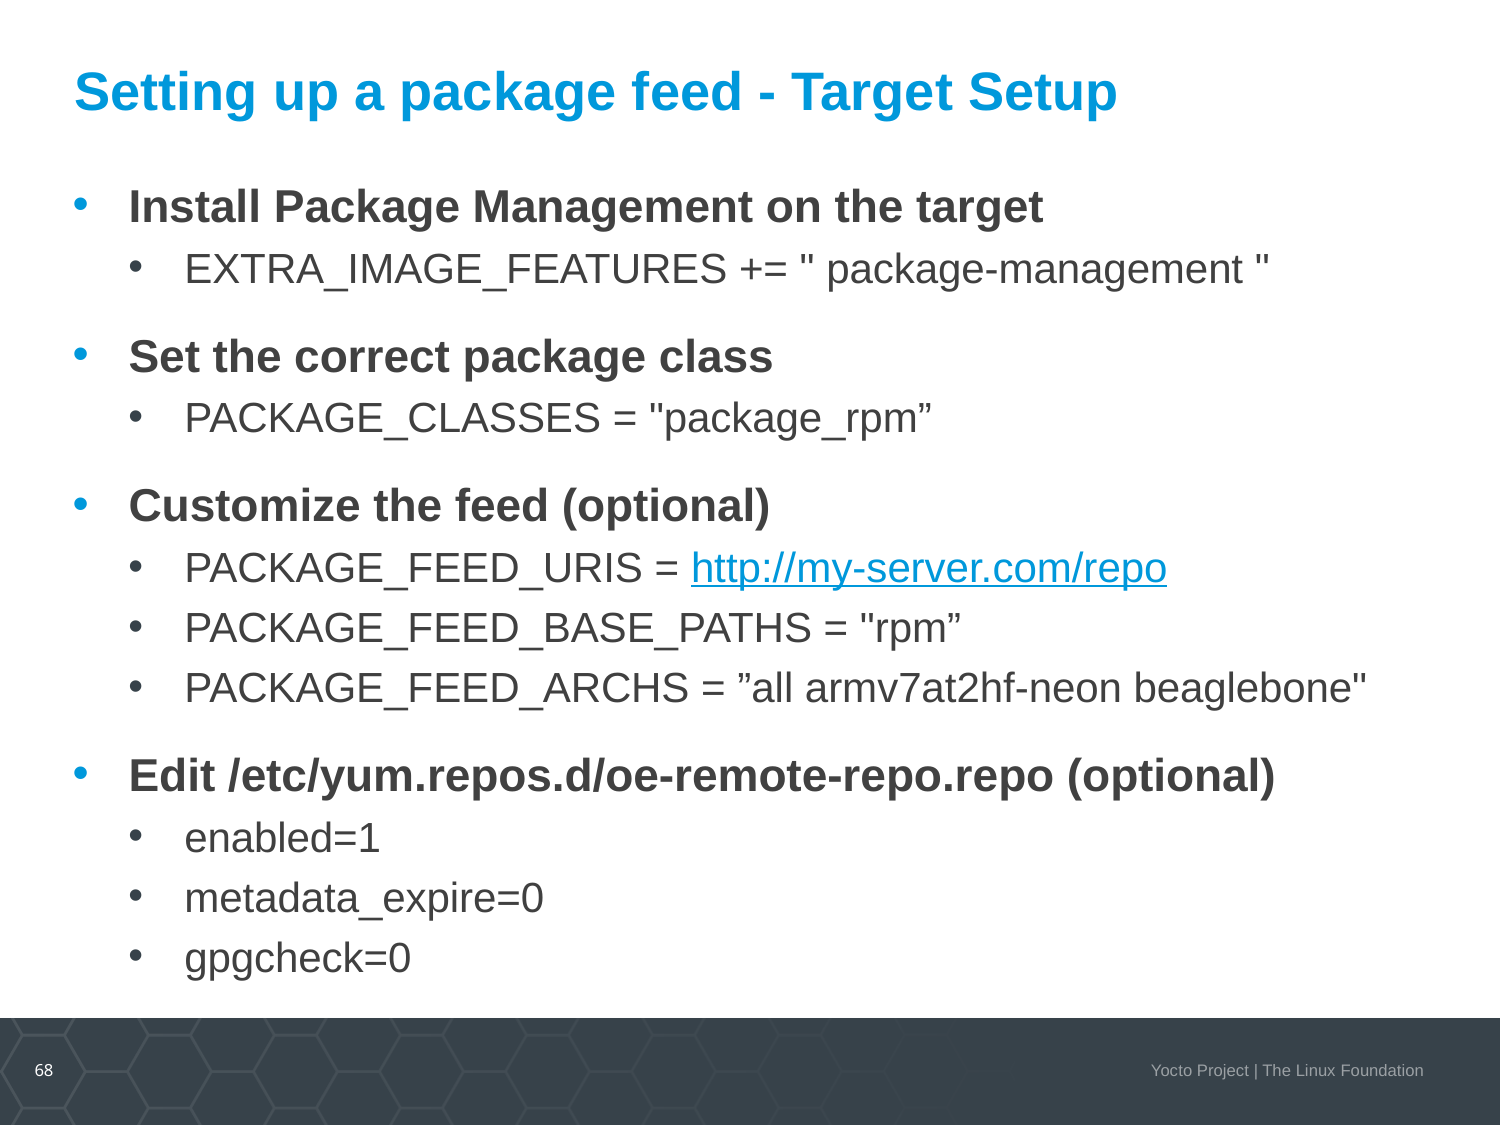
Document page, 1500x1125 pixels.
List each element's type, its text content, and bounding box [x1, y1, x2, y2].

picture [0, 0, 1500, 1125]
title Setting up a package feed - Target Setup [74, 67, 1425, 213]
list Install Package Management on the target EXTRA_IMAGE_FEATURES += " package-management " Set the correct package class PACKAGE_CLASSES = "package_rpm” Customize the feed (optional) PACKAGE_FEED_URIS = http://my-server.com/repo PACKAGE_FEED_BASE_PATHS = "rpm” PACKAGE_FEED_ARCHS = ”all armv7at2hf-neon beaglebone" Edit /etc/yum.repos.d/oe-remote-repo.repo (optional) enabled=1 metadata_expire=0 gpgcheck=0 [72, 176, 1423, 984]
